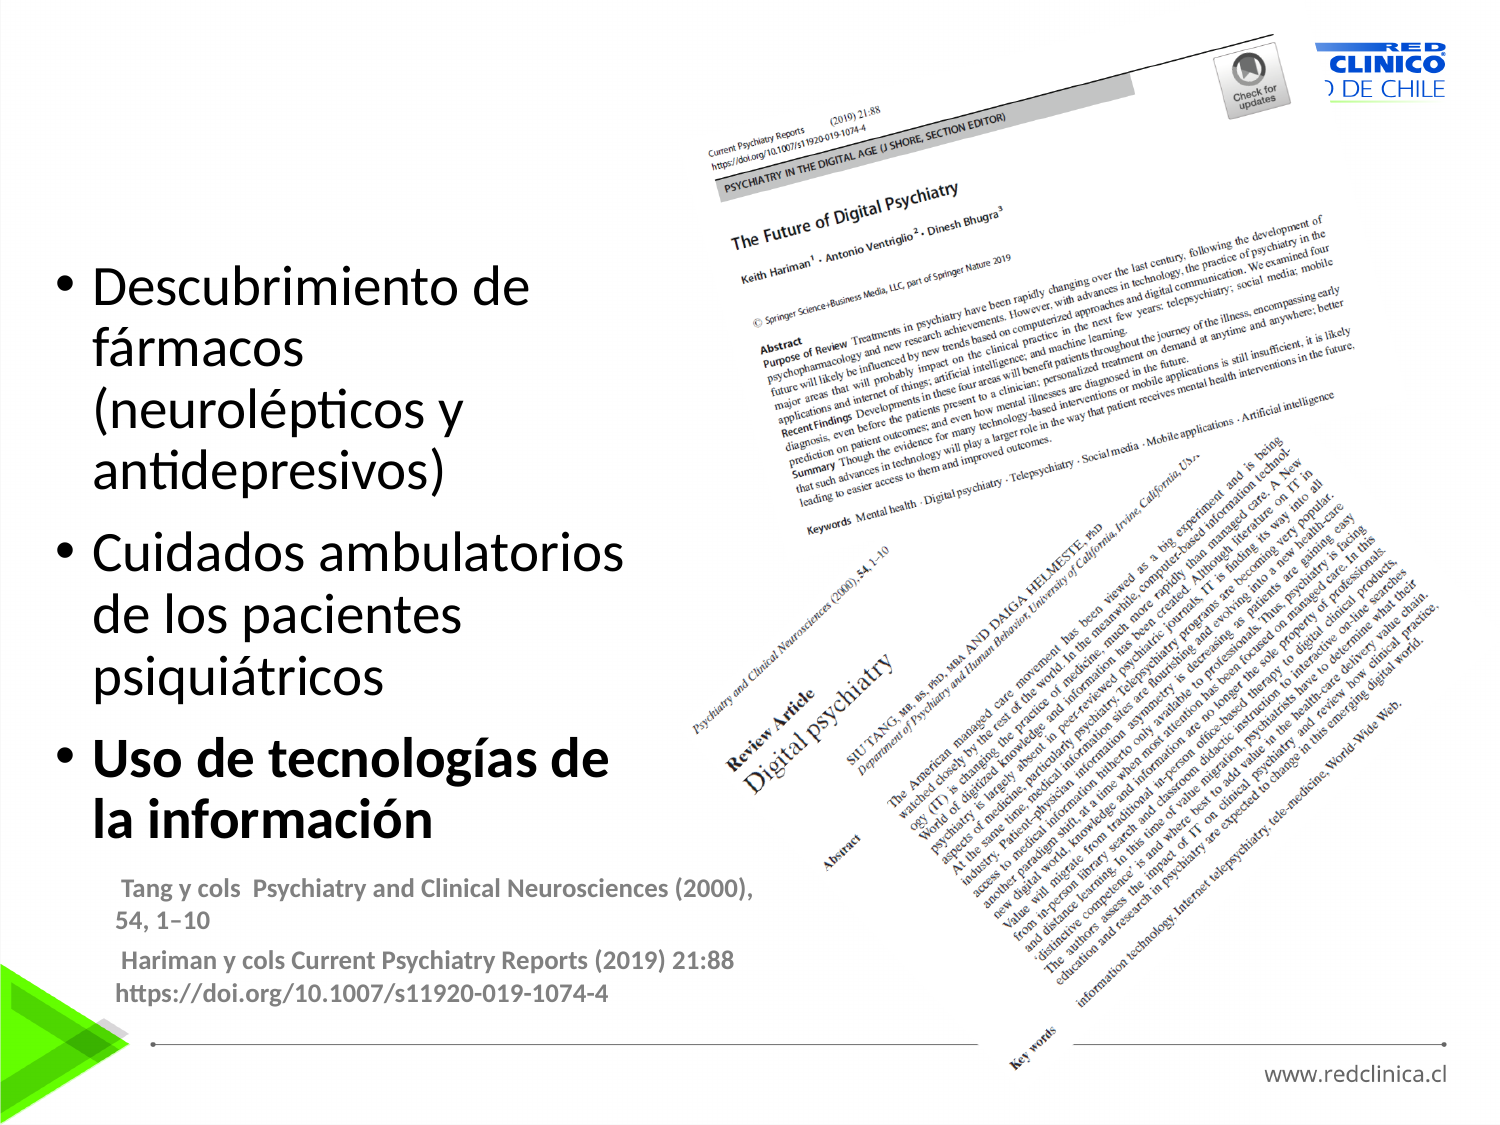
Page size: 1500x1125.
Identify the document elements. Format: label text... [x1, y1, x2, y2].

footer Tang y cols Psychiatry and Clinical Neurosciences (2000), 54, 1–10 Hariman y cols Current Psychiatry Reports (2019) 21:88 https://doi.org/10.1007/s11920-019-1074-4 [100, 863, 779, 1018]
picture [0, 0, 1500, 1125]
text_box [758, 429, 1421, 931]
list Descubrimiento de fármacos (neurolépticos y antidepresivos) Cuidados ambulatorios de los pacientes psiquiátricos Uso de tecnologías de la información [40, 248, 657, 864]
